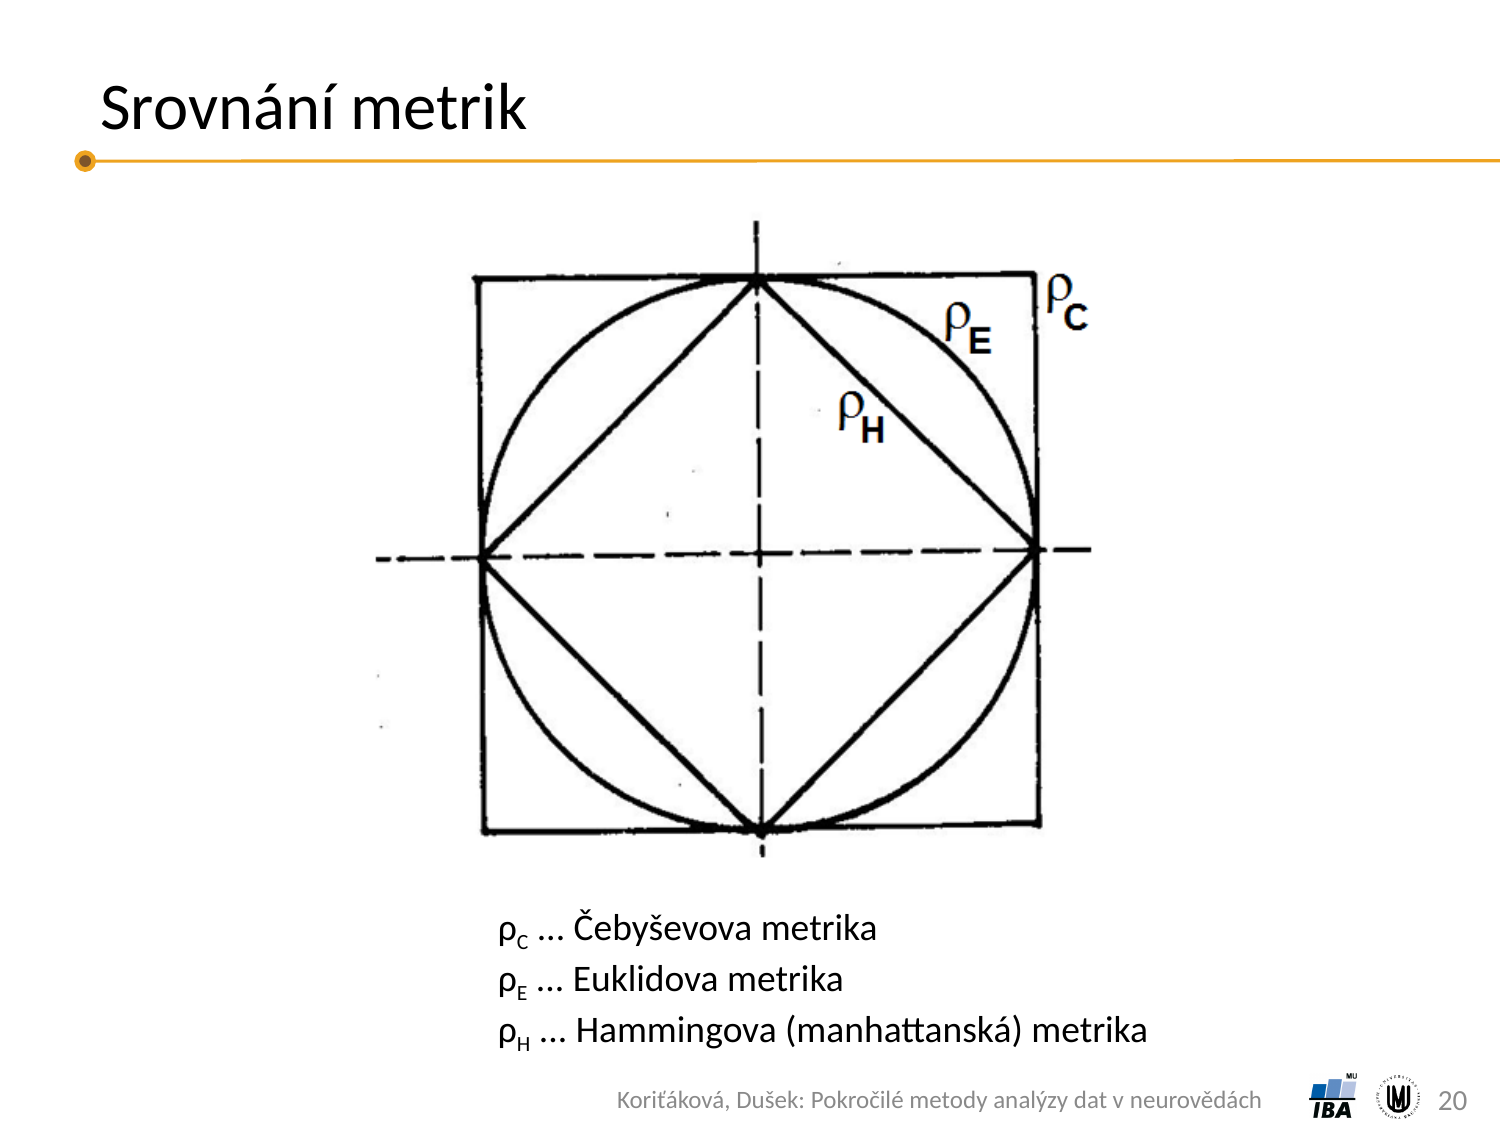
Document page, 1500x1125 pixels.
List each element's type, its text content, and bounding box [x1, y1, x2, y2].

slide_number 20 [1132, 1072, 1483, 1125]
picture [312, 185, 1165, 918]
text_box ρC ... Čebyševova metrika ρE ... Euklidova metrika ρH ... Hammingova (manhattanská) metrika [483, 925, 1164, 1064]
title Srovnání metrik [85, 45, 1425, 161]
